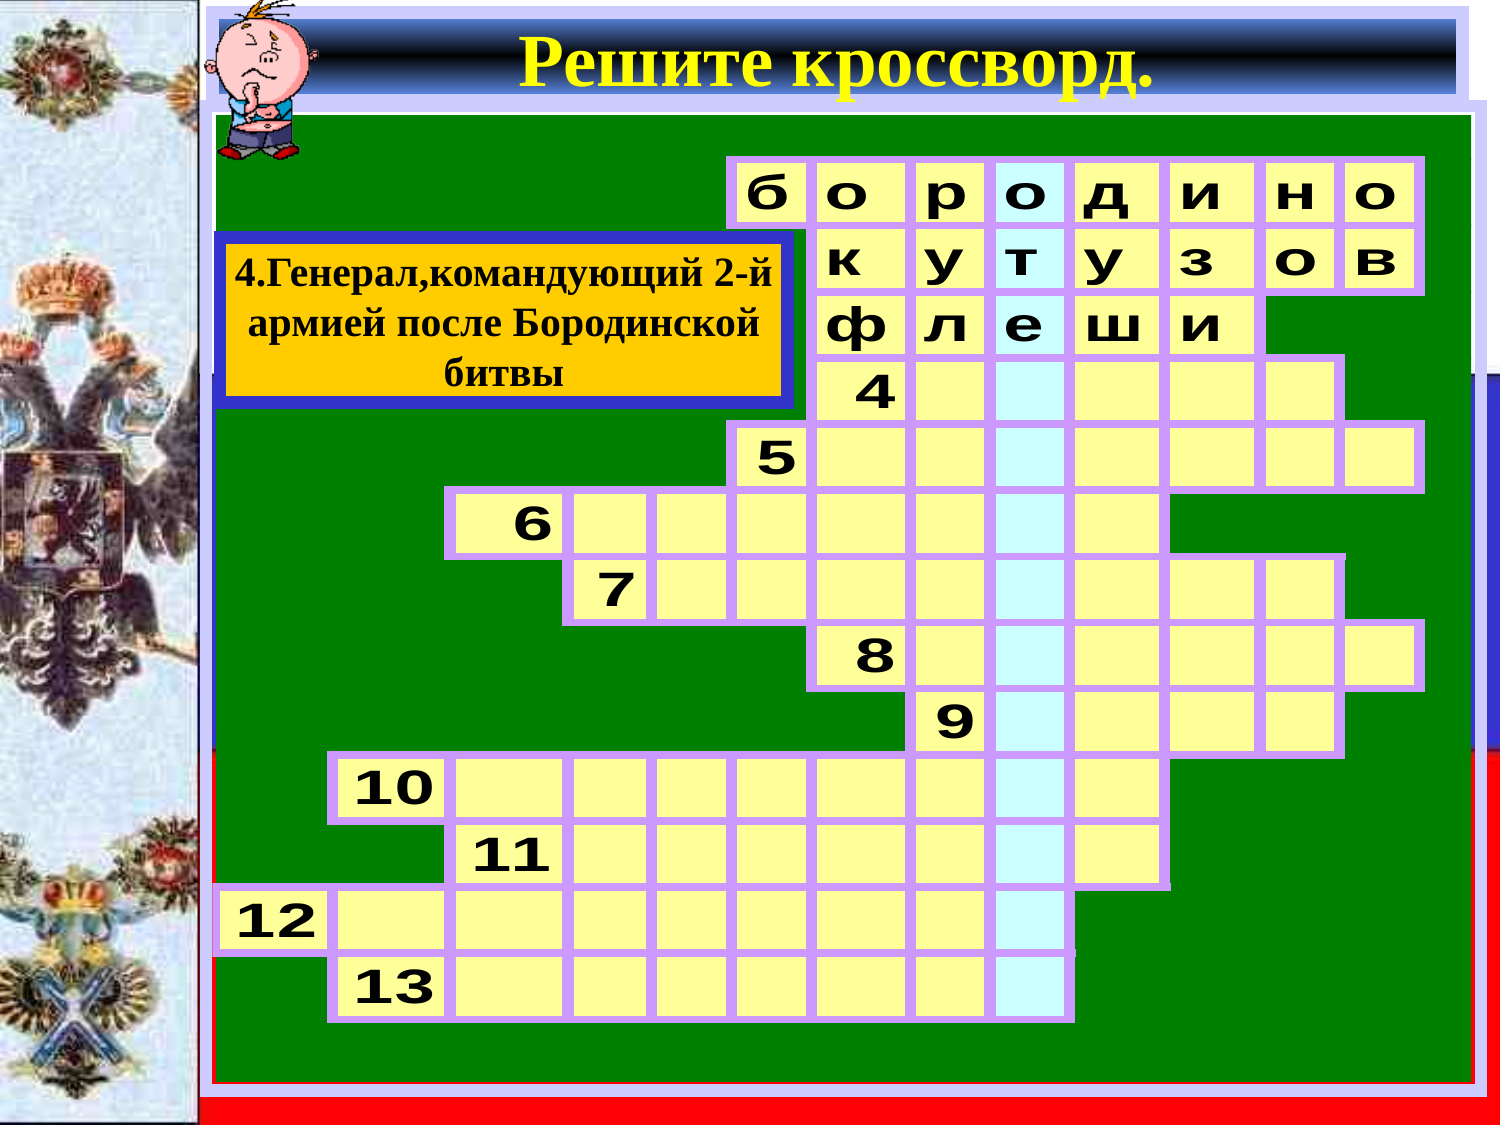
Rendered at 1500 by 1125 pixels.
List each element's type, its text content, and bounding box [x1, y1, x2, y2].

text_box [212, 112, 1476, 1085]
title Решите кроссворд. [348, 12, 1463, 101]
picture [0, 0, 1500, 1125]
